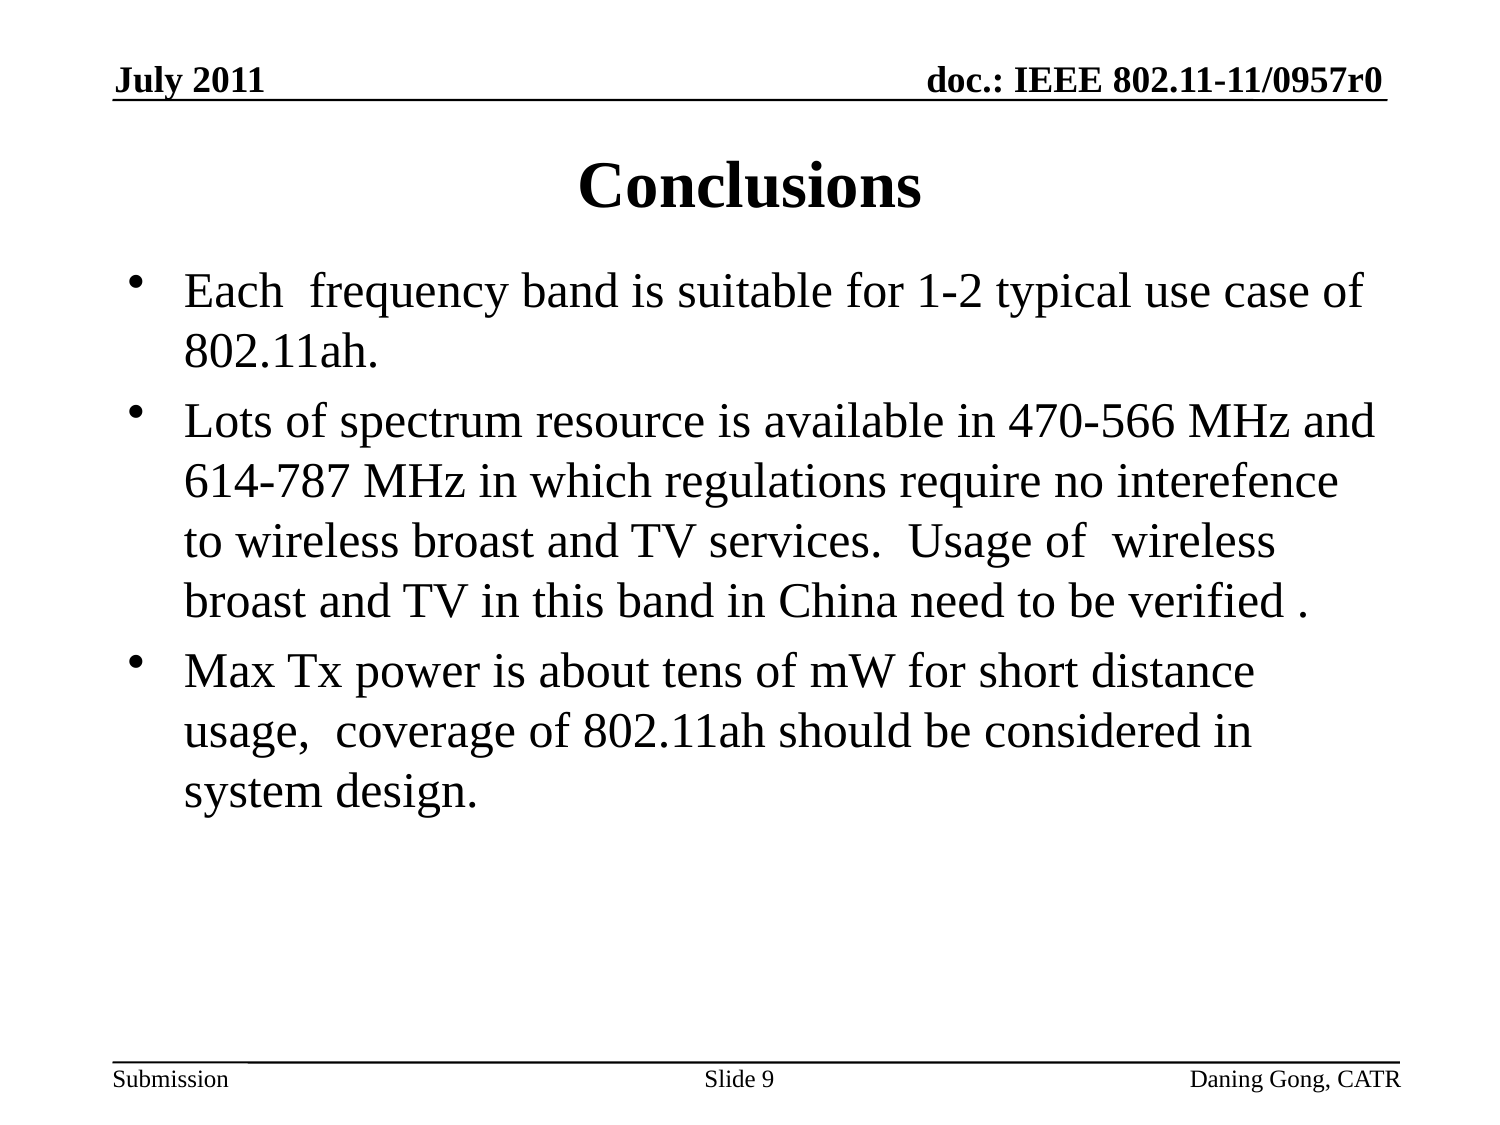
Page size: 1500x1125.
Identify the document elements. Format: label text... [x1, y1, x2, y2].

list Each frequency band is suitable for 1-2 typical use case of 802.11ah. Lots of spectrum resource is available in 470-566 MHz and 614-787 MHz in which regulations require no interefence to wireless broast and TV services. Usage of wireless broast and TV in this band in China need to be verified . Max Tx power is about tens of mW for short distance usage, coverage of 802.11ah should be considered in system design. [112, 249, 1401, 1013]
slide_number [114, 54, 268, 101]
text_box Slide 9 [704, 1062, 775, 1093]
footer Daning Gong, CATR [1187, 1061, 1402, 1093]
title Conclusions [112, 112, 1388, 249]
